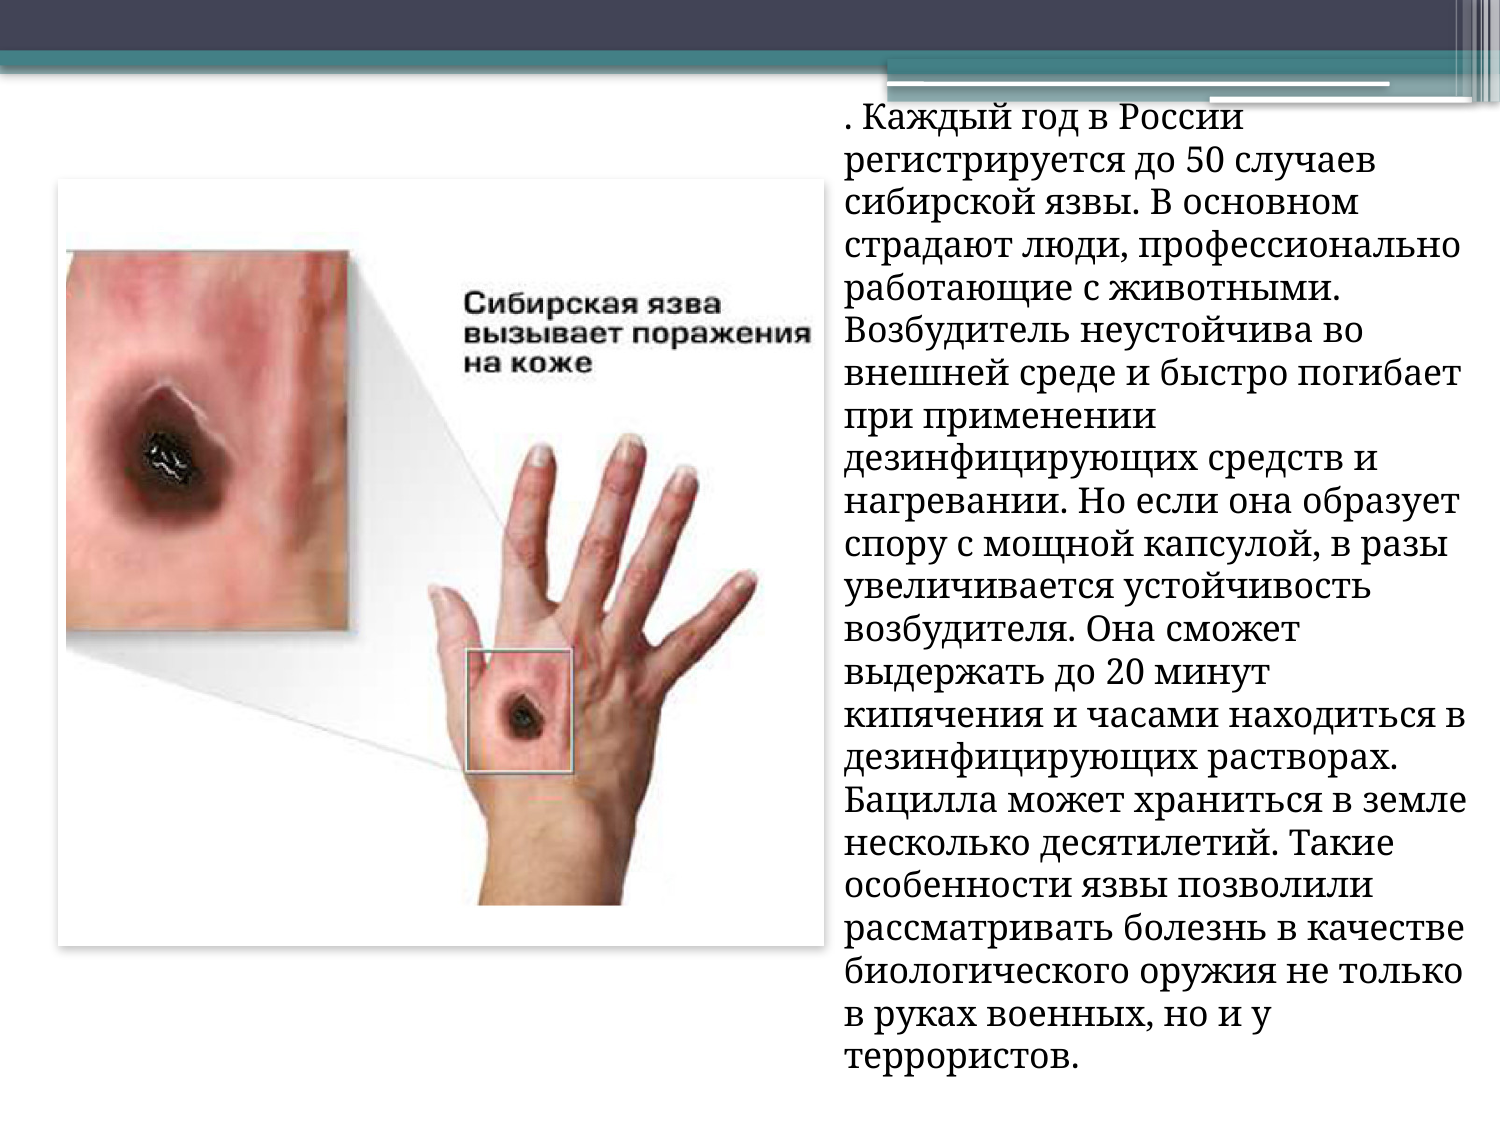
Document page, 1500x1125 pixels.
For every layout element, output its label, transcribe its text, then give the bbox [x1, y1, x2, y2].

list . Каждый год в России регистрируется до 50 случаев сибирской язвы. В основном страдают люди, профессионально работающие с животными. Возбудитель неустойчива во внешней среде и быстро погибает при применении дезинфицирующих средств и нагревании. Но если она образует спору с мощной капсулой, в разы увеличивается устойчивость возбудителя. Она сможет выдержать до 20 минут кипячения и часами находиться в дезинфицирующих растворах. Бацилла может храниться в земле несколько десятилетий. Такие особенности язвы позволили рассматривать болезнь в качестве биологического оружия не только в руках военных, но и у террористов. [843, 93, 1477, 1125]
picture [65, 187, 817, 938]
